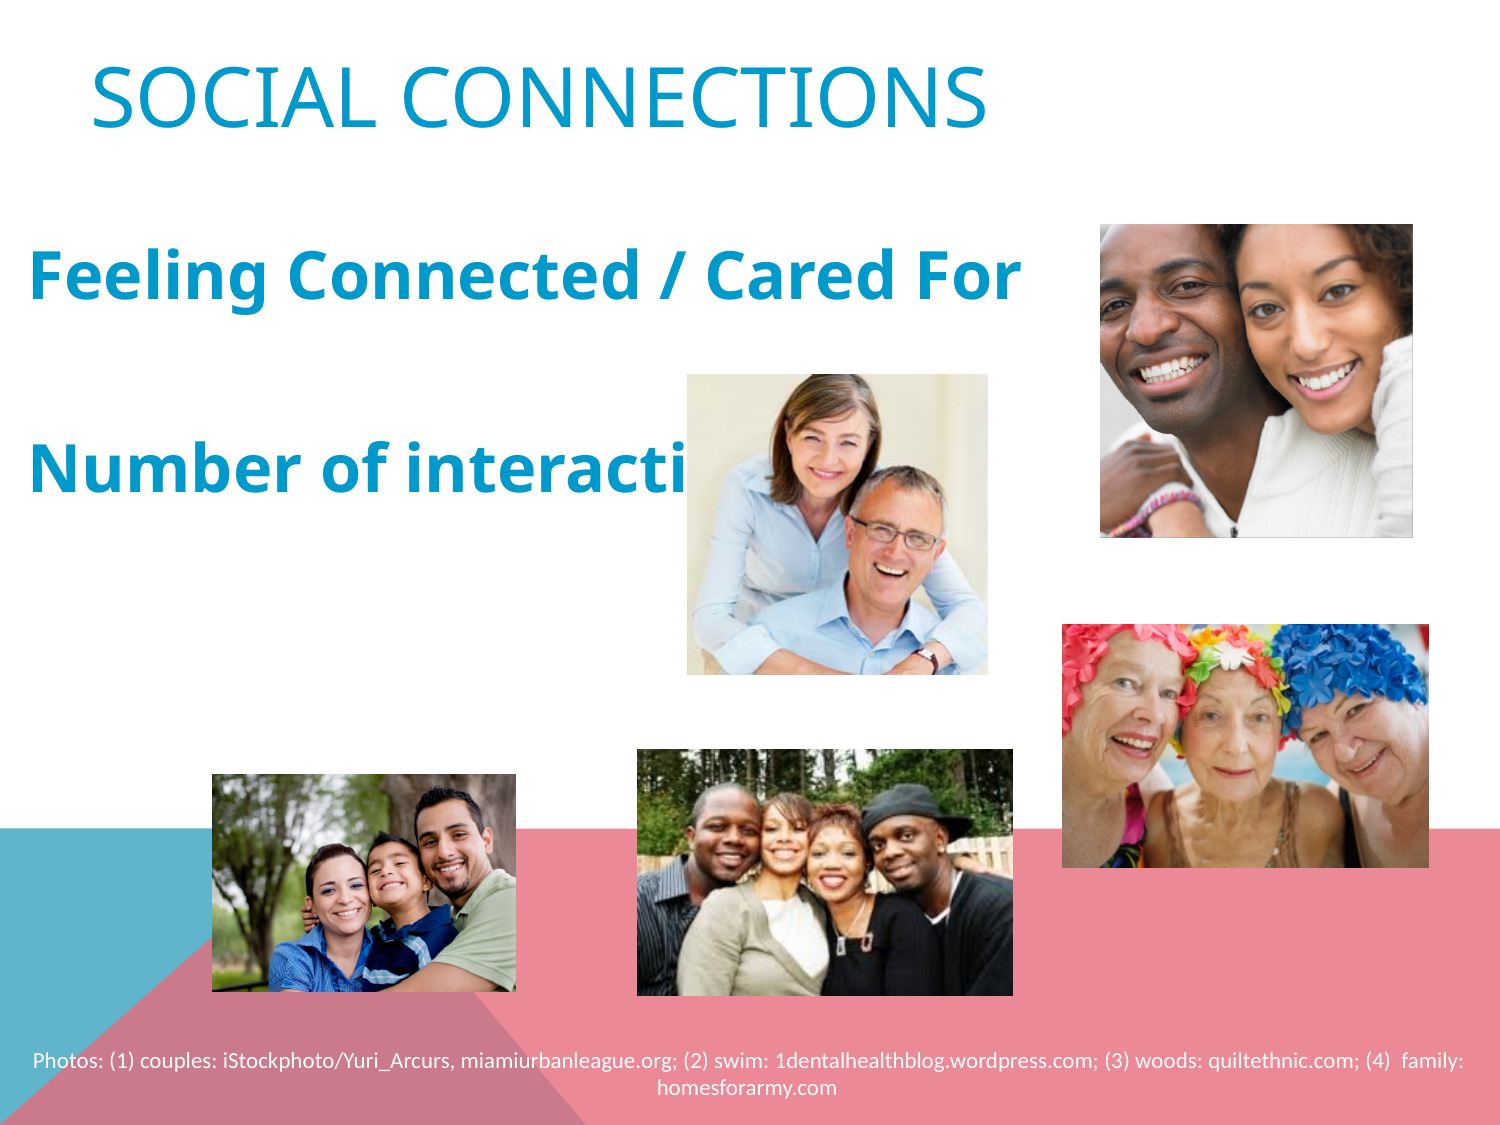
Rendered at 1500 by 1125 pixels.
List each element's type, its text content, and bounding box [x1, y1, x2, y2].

list Feeling Connected / Cared For Number of interactions [12, 224, 1425, 968]
picture [212, 774, 516, 992]
title Social Connections [75, 0, 1425, 188]
picture [687, 374, 988, 676]
picture [637, 749, 1013, 996]
text_box Photos: (1) couples: iStockphoto/Yuri_Arcurs, miamiurbanleague.org; (2) swim: 1dentalhealthblog.wordpress.com; (3) woods: quiltethnic.com; (4) family: homesforarmy.com [0, 1042, 1500, 1103]
picture [1099, 224, 1413, 539]
picture [1062, 624, 1430, 869]
